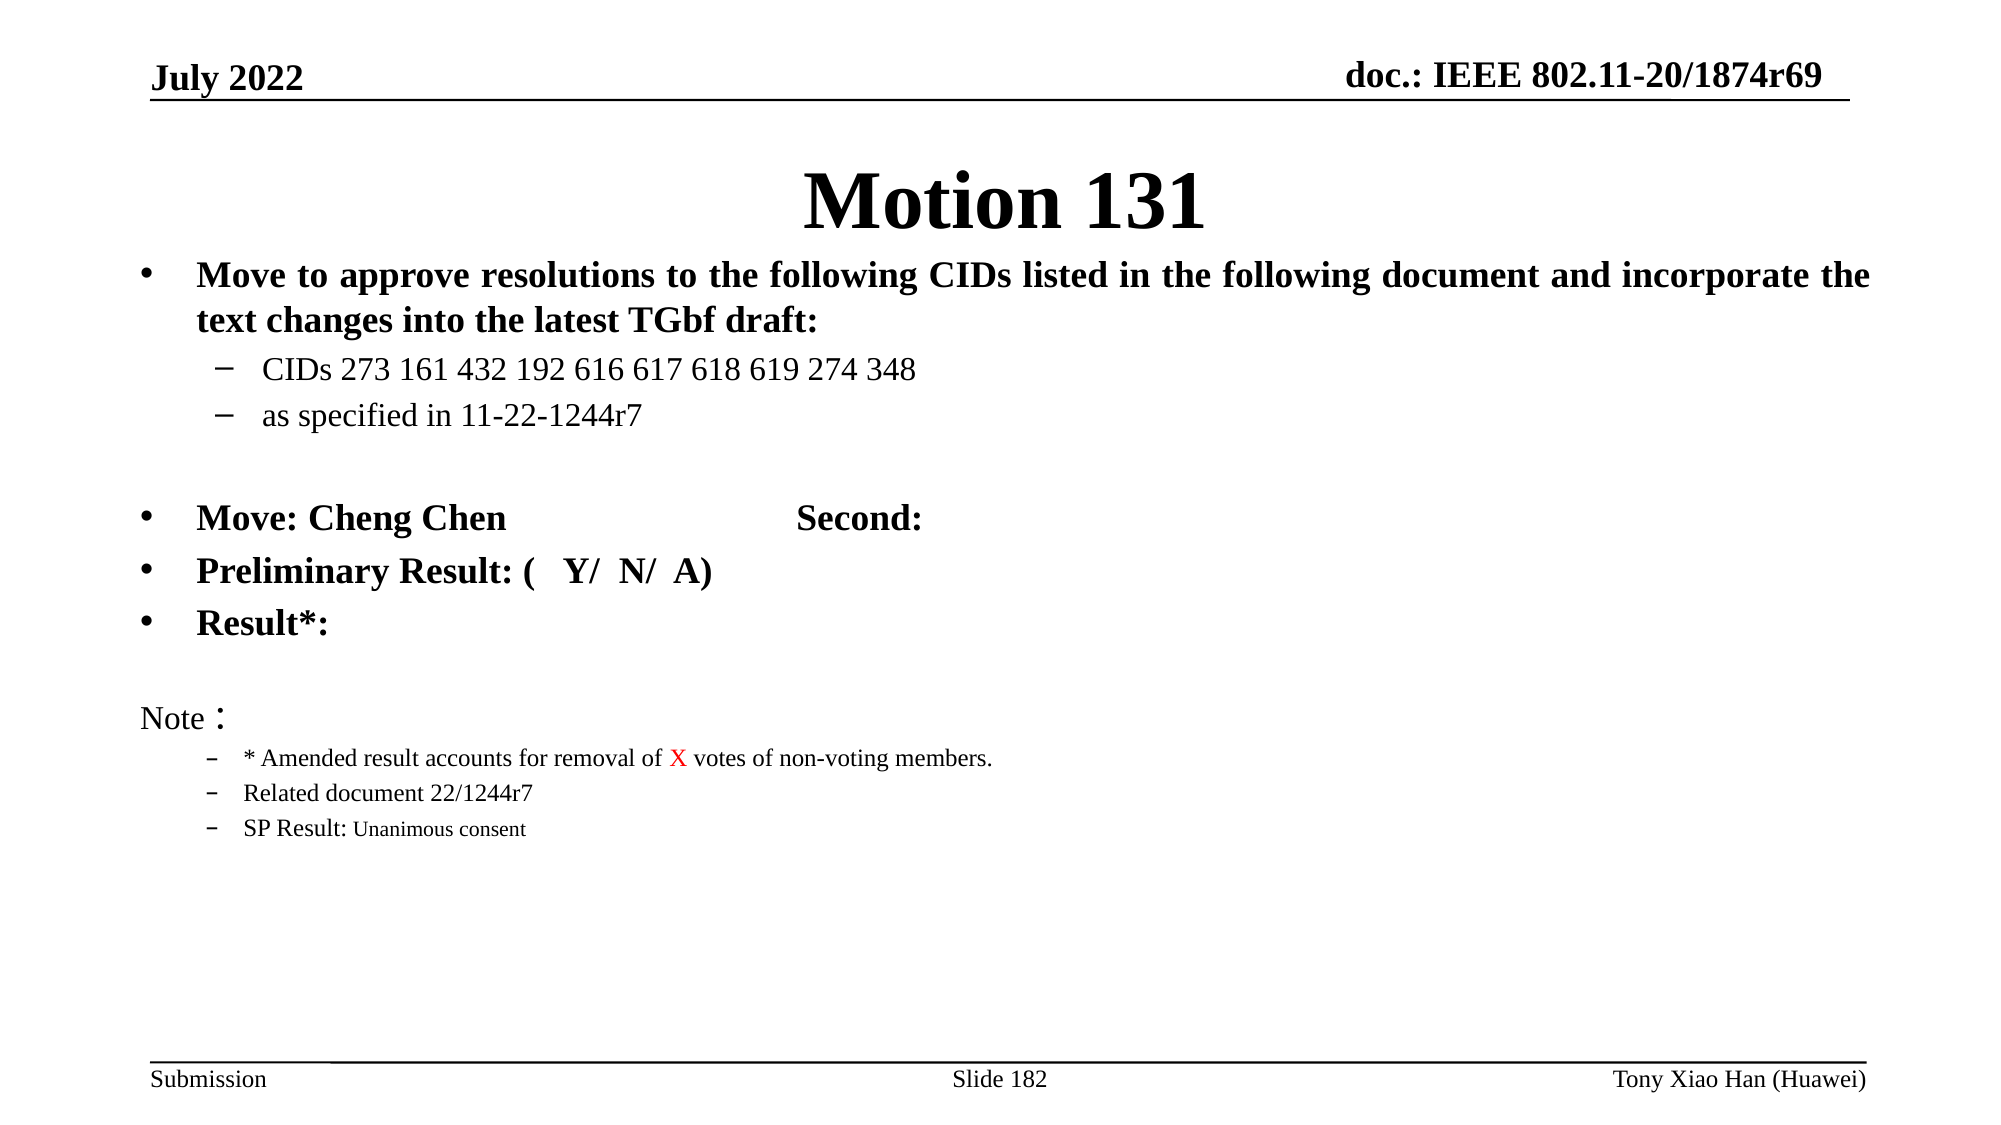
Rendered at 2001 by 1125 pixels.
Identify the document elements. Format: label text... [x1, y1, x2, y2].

text_box Motion 131 [368, 137, 1644, 212]
text_box Move to approve resolutions to the following CIDs listed in the following document and incorporate the text changes into the latest TGbf draft: CIDs 273 161 432 192 616 617 618 619 274 348 as specified in 11-22-1244r7 Move: Cheng Chen Second: Preliminary Result: ( Y/ N/ A) Result*: Note： * Amended result accounts for removal of X votes of non-voting members. Related document 22/1244r7 SP Result: Unanimous consent [125, 212, 1888, 900]
